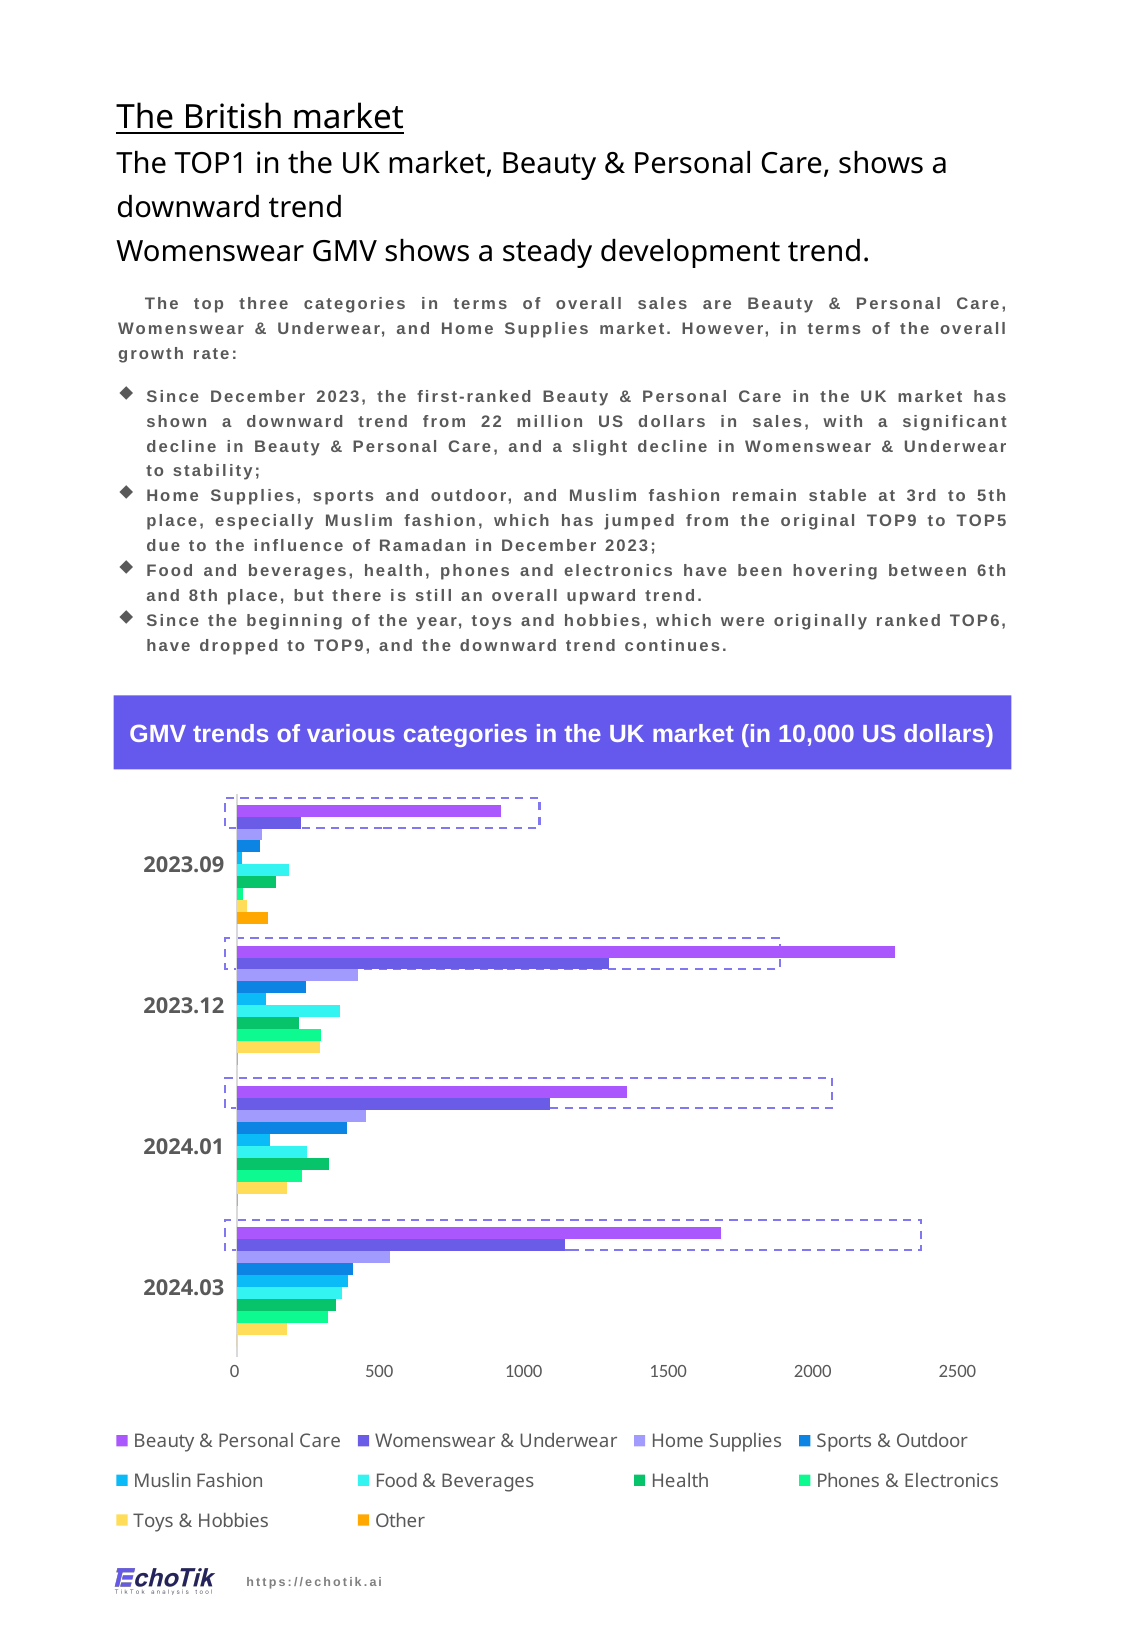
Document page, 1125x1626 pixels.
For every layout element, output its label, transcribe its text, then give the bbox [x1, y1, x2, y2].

chart [105, 775, 1010, 1547]
picture [111, 1566, 219, 1598]
text_box GMV trends of various categories in the UK market (in 10,000 US dollars) [113, 694, 1013, 770]
text_box The top three categories in terms of overall sales are Beauty & Personal Care, Womenswear & Underwear, and Home Supplies market. However, in terms of the overall growth rate: [103, 280, 1025, 370]
text_box Since December 2023, the first-ranked Beauty & Personal Care in the UK market has shown a downward trend from 22 million US dollars in sales, with a significant decline in Beauty & Personal Care, and a slight decline in Womenswear & Underwear to stability; Home Supplies, sports and outdoor, and Muslim fashion remain stable at 3rd to 5th place, especially Muslim fashion, which has jumped from the original TOP9 to TOP5 due to the influence of Ramadan in December 2023; Food and beverages, health, phones and electronics have been hovering between 6th and 8th place, but there is still an overall upward trend. Since the beginning of the year, toys and hobbies, which were originally ranked TOP6, have dropped to TOP9, and the downward trend continues. [103, 373, 1025, 687]
text_box The British market The TOP1 in the UK market, Beauty & Personal Care, shows a downward trend Womenswear GMV shows a steady development trend. [101, 78, 1024, 275]
